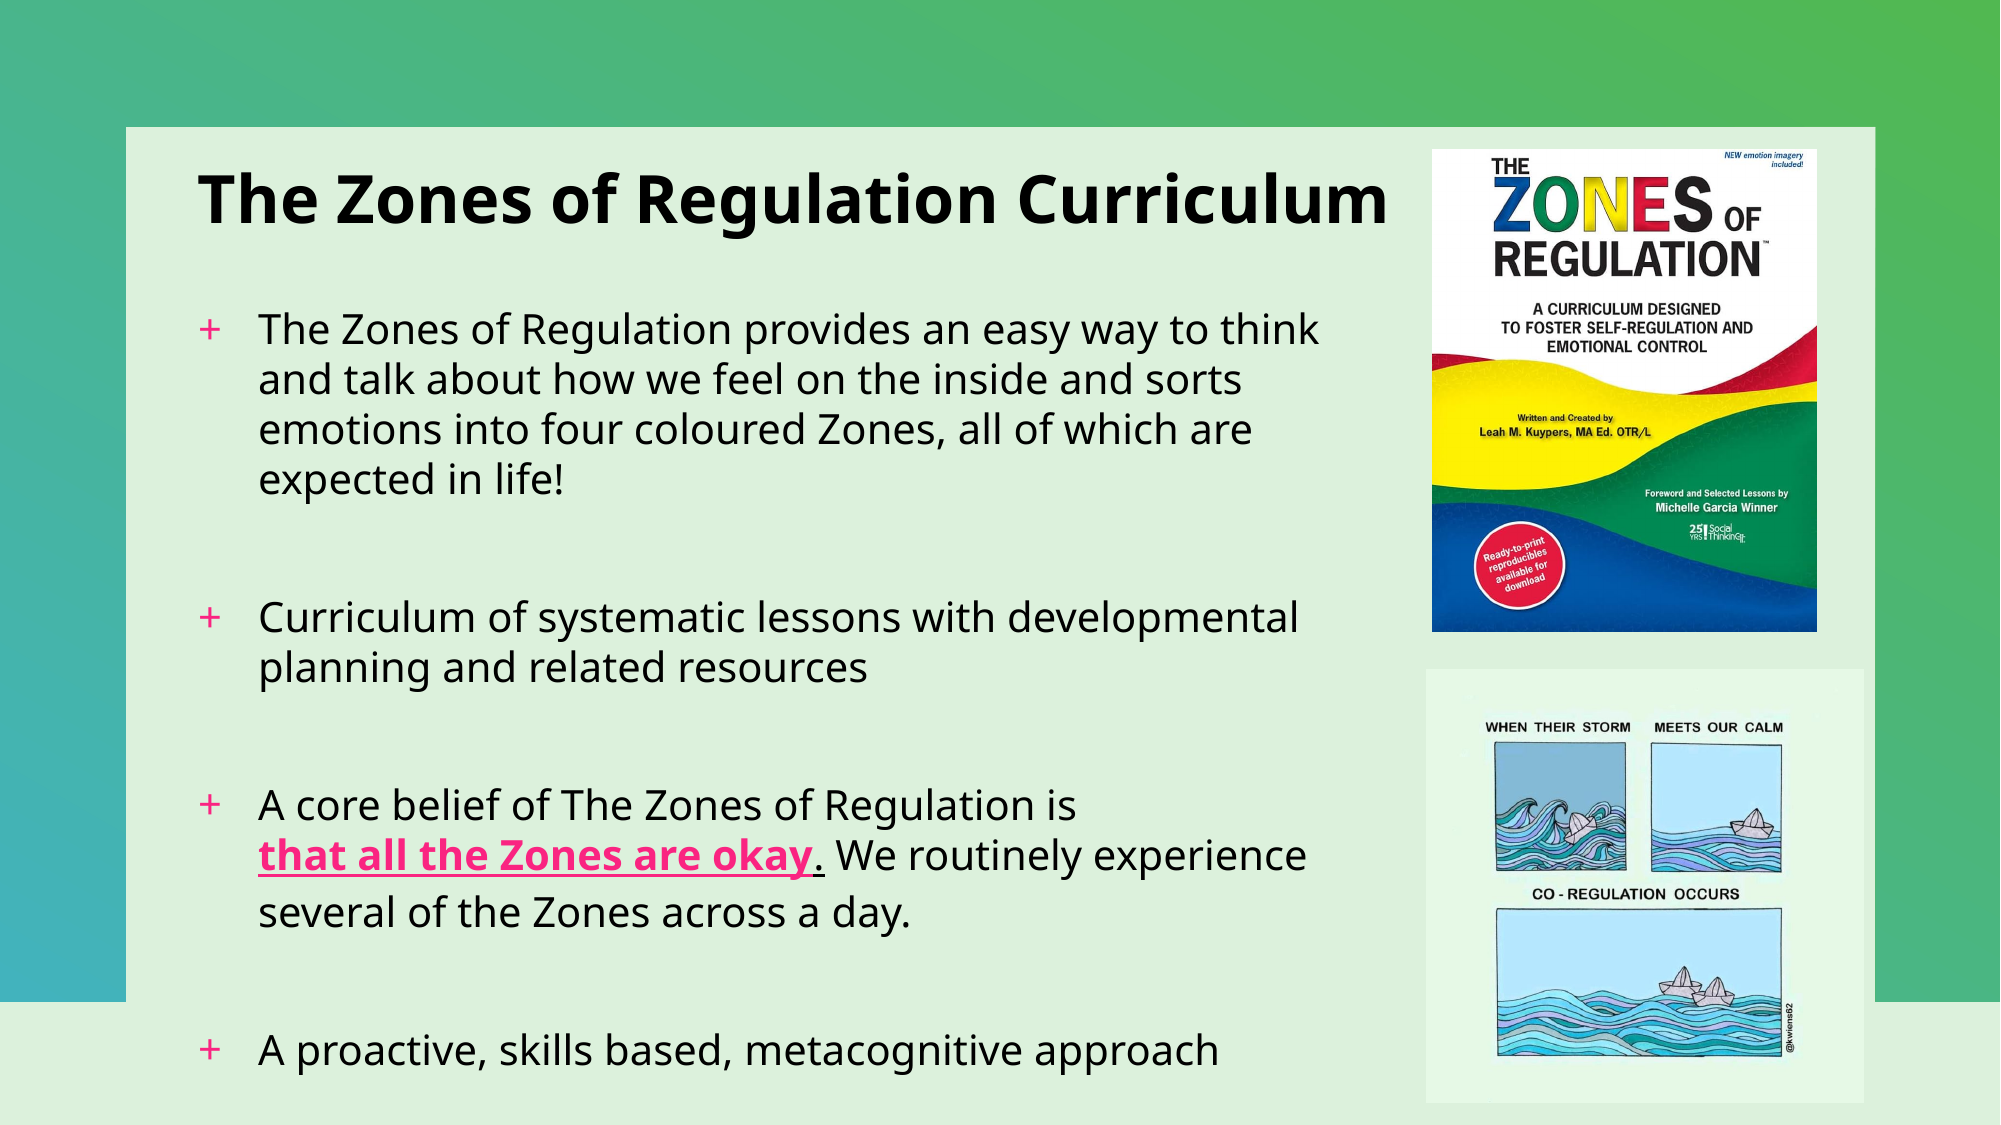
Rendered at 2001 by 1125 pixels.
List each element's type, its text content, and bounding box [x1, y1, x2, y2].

picture [1432, 149, 1817, 632]
text_box The Zones of Regulation Curriculum [183, 149, 1432, 245]
picture [1426, 669, 1864, 1103]
list The Zones of Regulation provides an easy way to think and talk about how we feel on the inside and sorts emotions into four coloured Zones, all of which are expected in life! Curriculum of systematic lessons with developmental planning and related resources A core belief of The Zones of Regulation is that all the Zones are okay. We routinely experience several of the Zones across a day. A proactive, skills based, metacognitive approach [183, 295, 1397, 1103]
